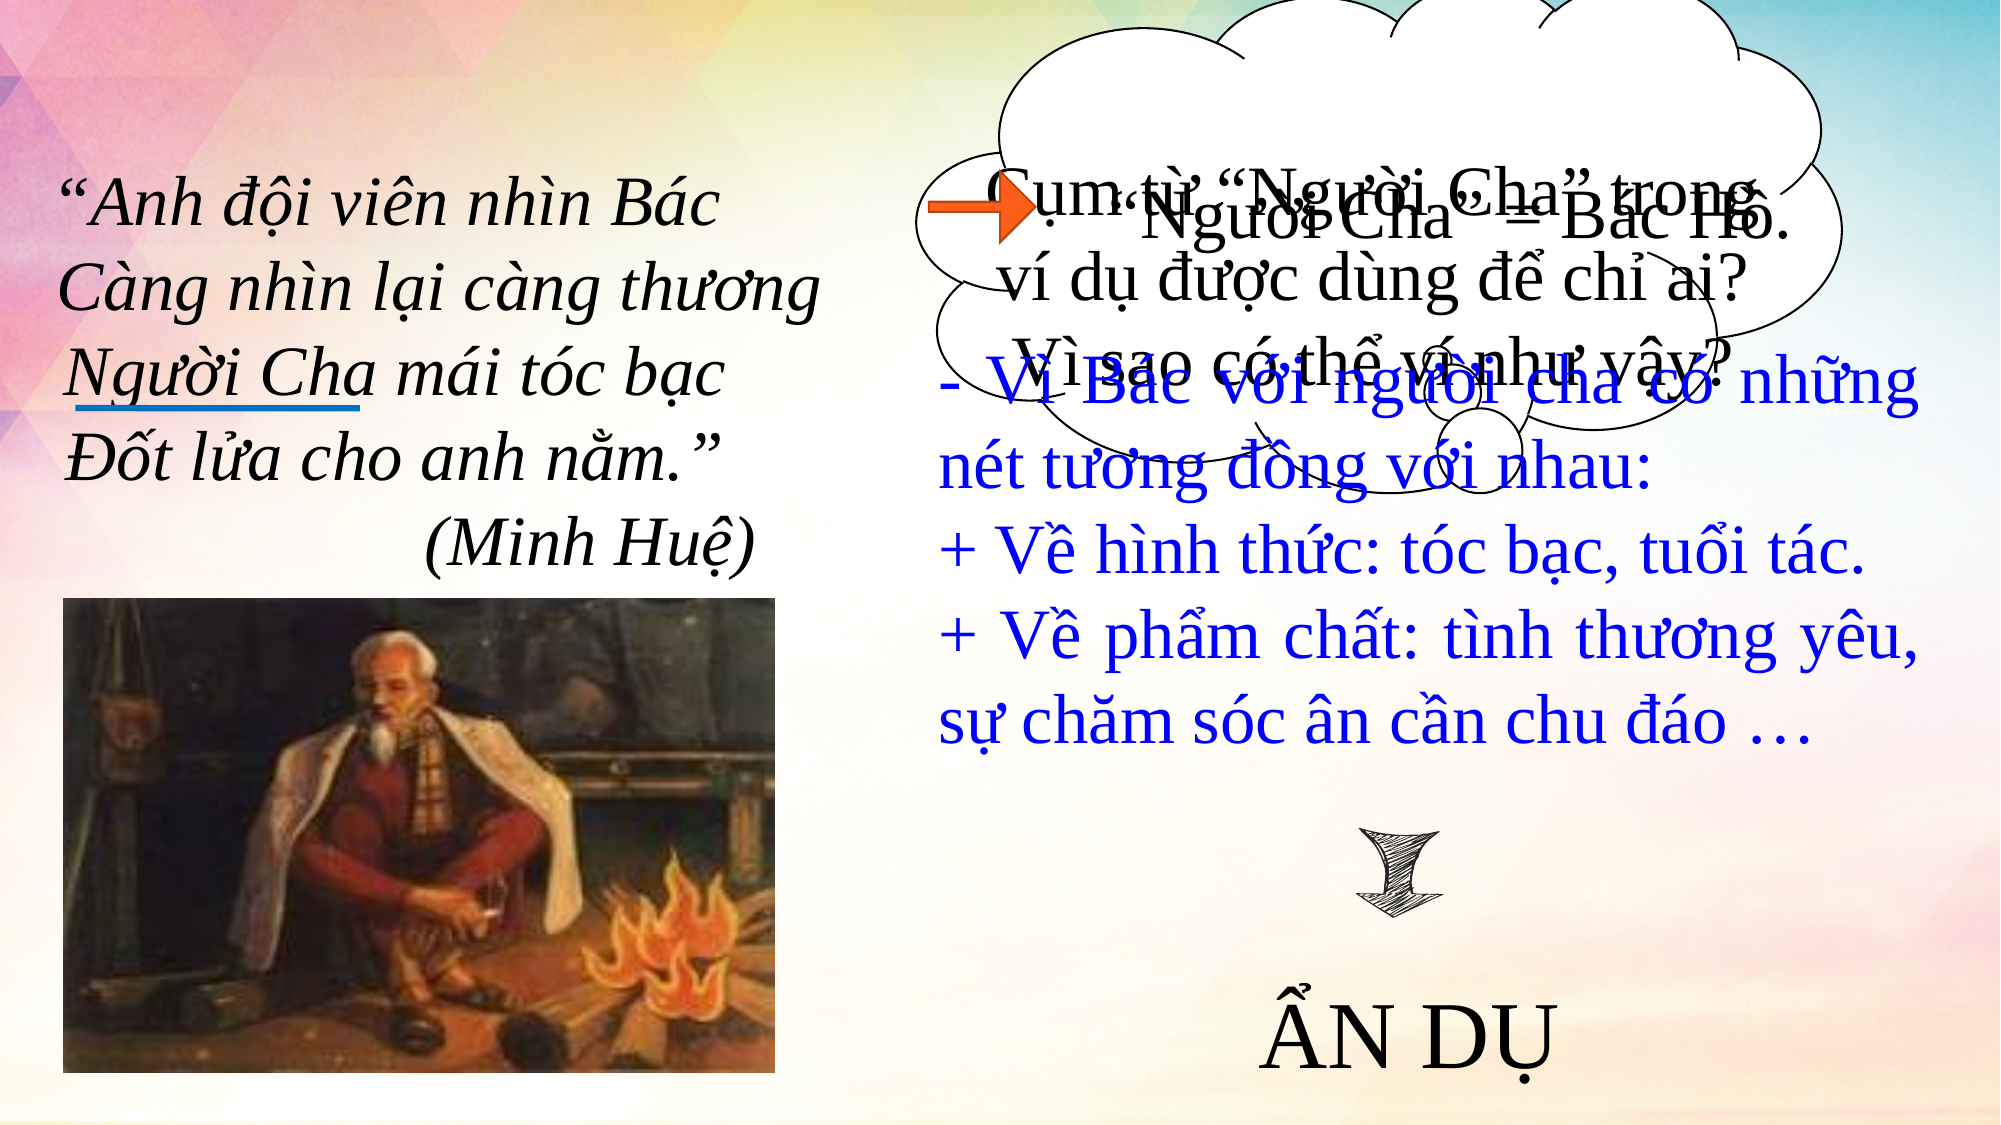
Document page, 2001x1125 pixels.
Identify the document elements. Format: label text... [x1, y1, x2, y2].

text_box [928, 171, 1036, 243]
text_box ẨN DỤ [1189, 965, 1629, 1095]
text_box [999, 0, 1822, 160]
picture [0, 0, 2000, 1125]
picture [1544, 0, 1568, 9]
text_box Cụm từ “Người Cha” trong ví dụ được dùng để chỉ ai? Vì sao có thể ví như vậy? [964, 137, 1783, 325]
picture [1350, 0, 1419, 21]
text_box [1355, 827, 1444, 918]
text_box “Người Cha” = Bác Hồ. [1094, 160, 1854, 260]
text_box - Vì Bác với người cha có những nét tương đồng với nhau: + Về hình thức: tóc bạc, tuổi tác. + Về phẩm chất: tình thương yêu, sự chăm sóc ân cần chu đáo … [924, 325, 1937, 765]
text_box “Anh đội viên nhìn Bác Càng nhìn lại càng thương Người Cha mái tóc bạc Đốt lửa cho anh nằm.” (Minh Huệ) [0, 147, 870, 587]
text_box [1783, 260, 1837, 318]
text_box [916, 161, 964, 325]
